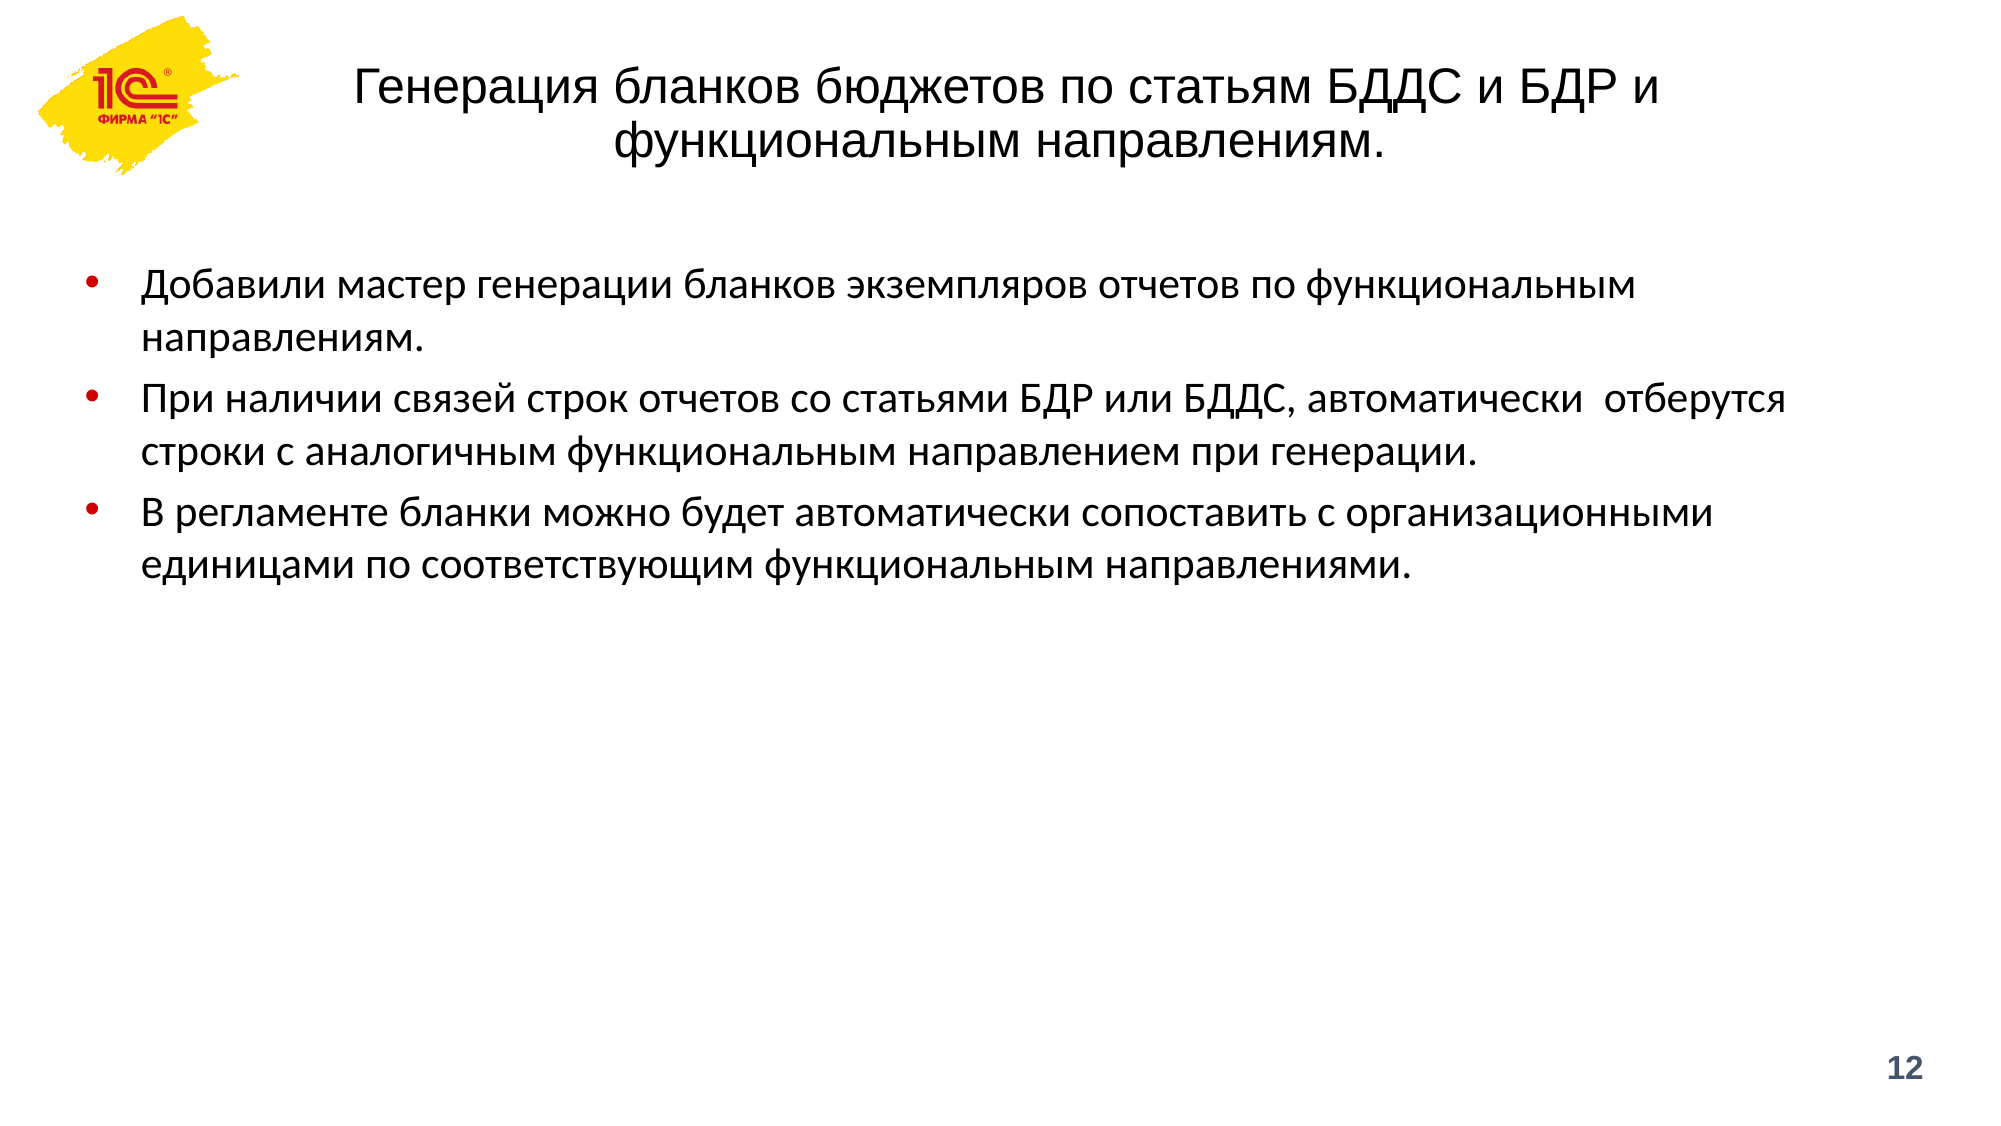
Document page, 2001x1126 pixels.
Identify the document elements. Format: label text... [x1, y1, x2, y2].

title Генерация бланков бюджетов по статьям БДДС и БДР и функциональным направлениям. [250, 115, 1751, 173]
text_box Добавили мастер генерации бланков экземпляров отчетов по функциональным направлениям. При наличии связей строк отчетов со статьями БДР или БДДС, автоматически отберутся строки с аналогичным функциональным направлением при генерации. В регламенте бланки можно будет автоматически сопоставить с организационными единицами по соответствующим функциональным направлениями. [68, 247, 1863, 752]
picture [31, 11, 243, 178]
